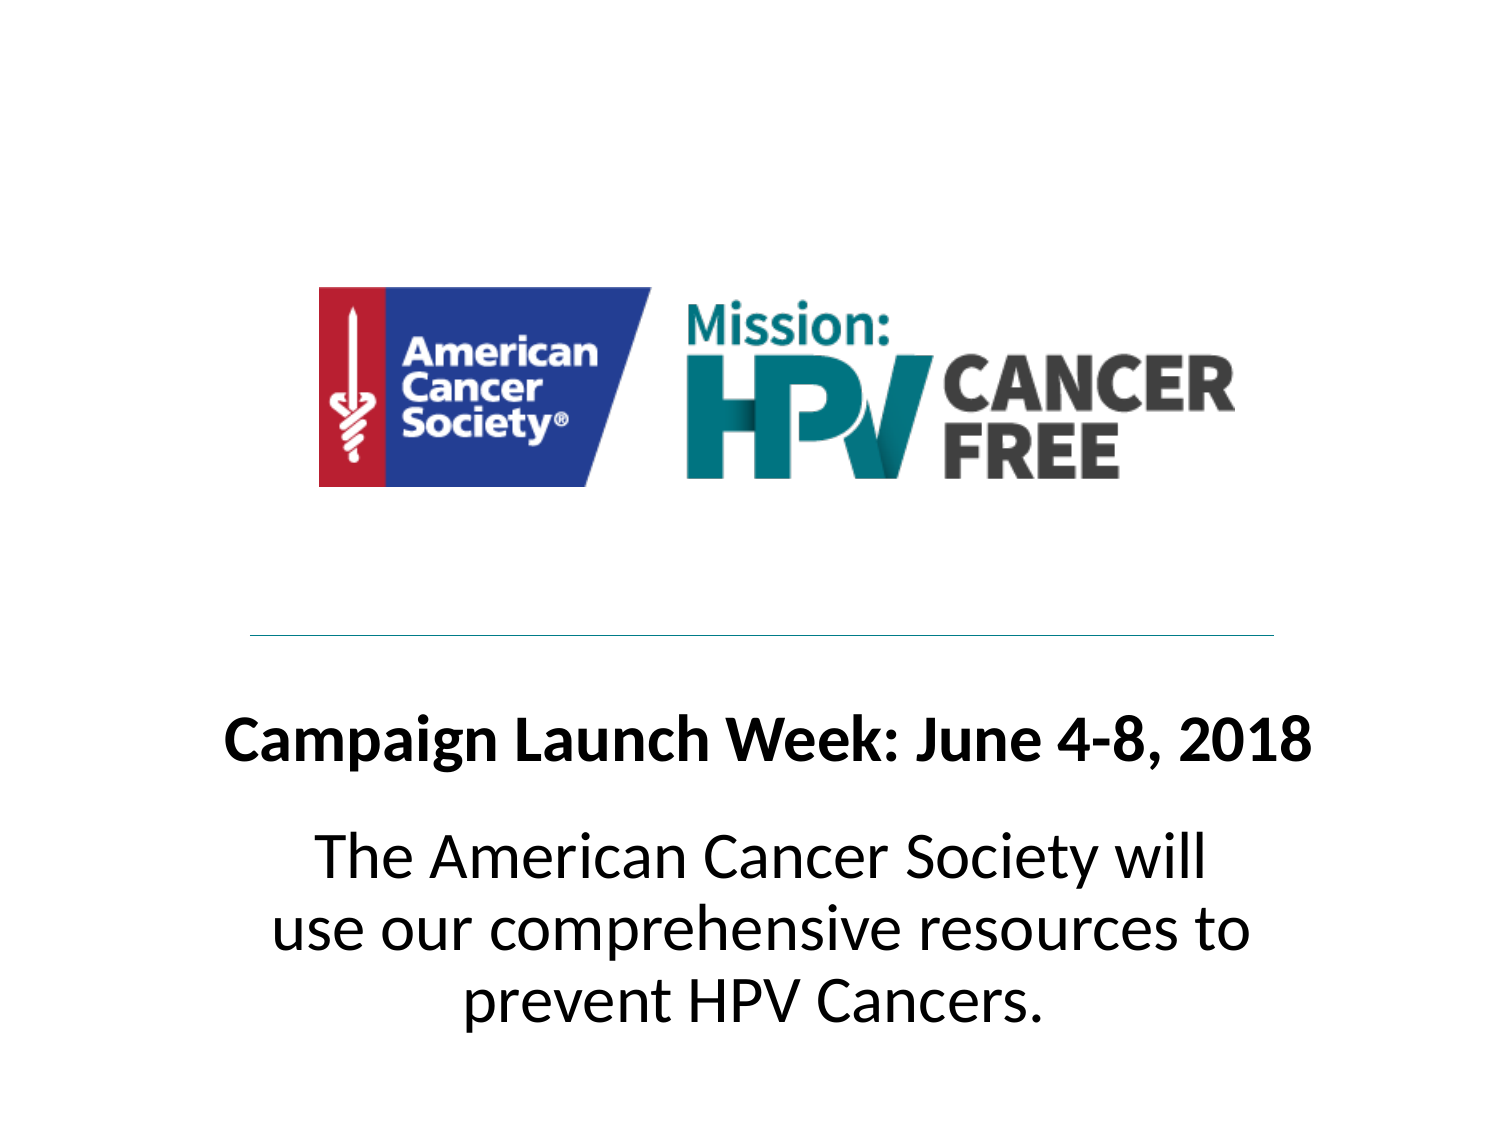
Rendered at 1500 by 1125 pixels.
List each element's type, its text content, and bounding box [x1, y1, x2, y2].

text_box Campaign Launch Week: June 4-8, 2018 [161, 687, 1378, 783]
picture [319, 287, 1235, 487]
text_box The American Cancer Society will use our comprehensive resources to prevent HPV Cancers. [249, 813, 1274, 1056]
